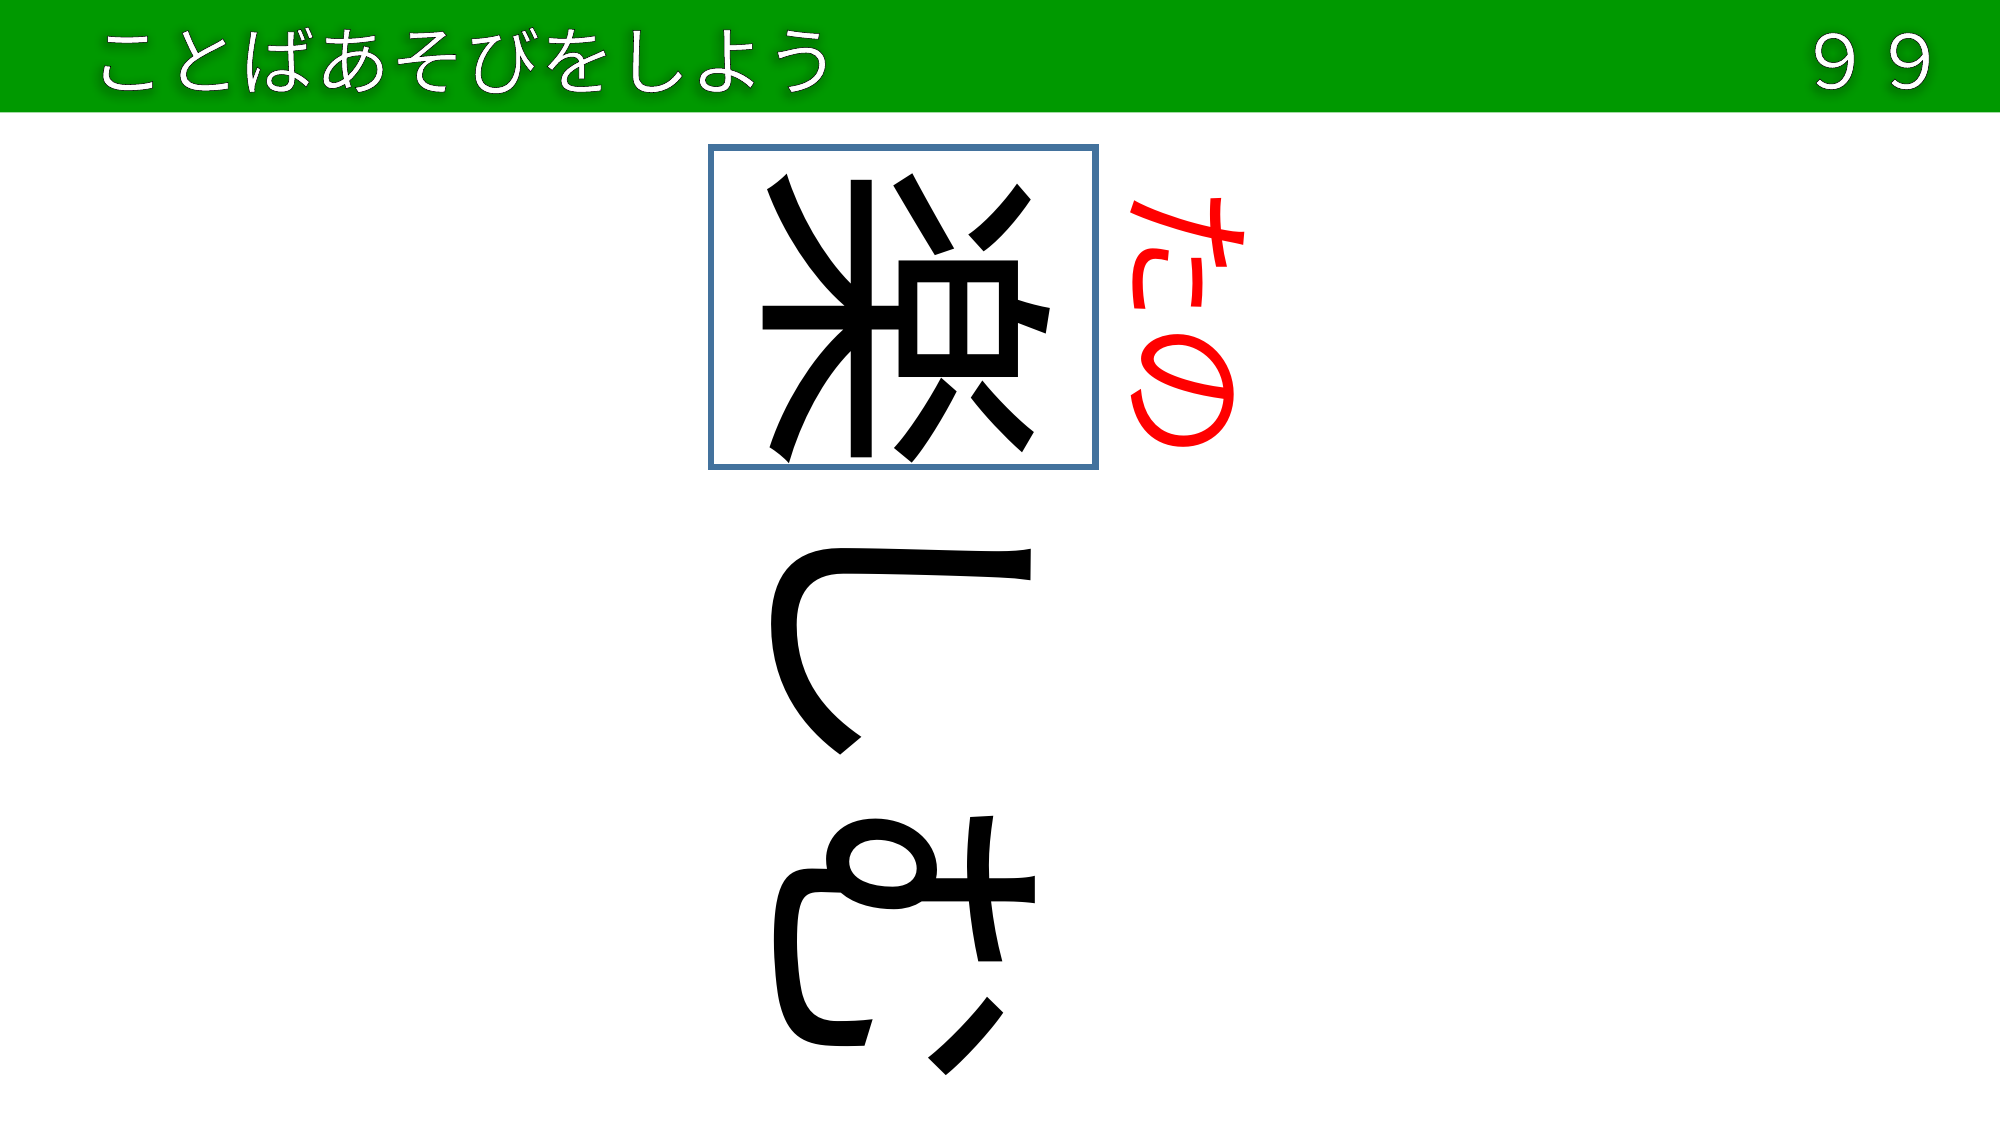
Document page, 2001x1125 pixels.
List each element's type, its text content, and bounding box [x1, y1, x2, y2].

text_box [710, 146, 1097, 468]
text_box 楽しむ [698, 147, 1108, 1125]
text_box たの [1097, 170, 1281, 463]
text_box ９９ [1782, 6, 1963, 112]
text_box [0, 0, 2000, 113]
text_box ことばあそびをしよう [75, 6, 1020, 112]
